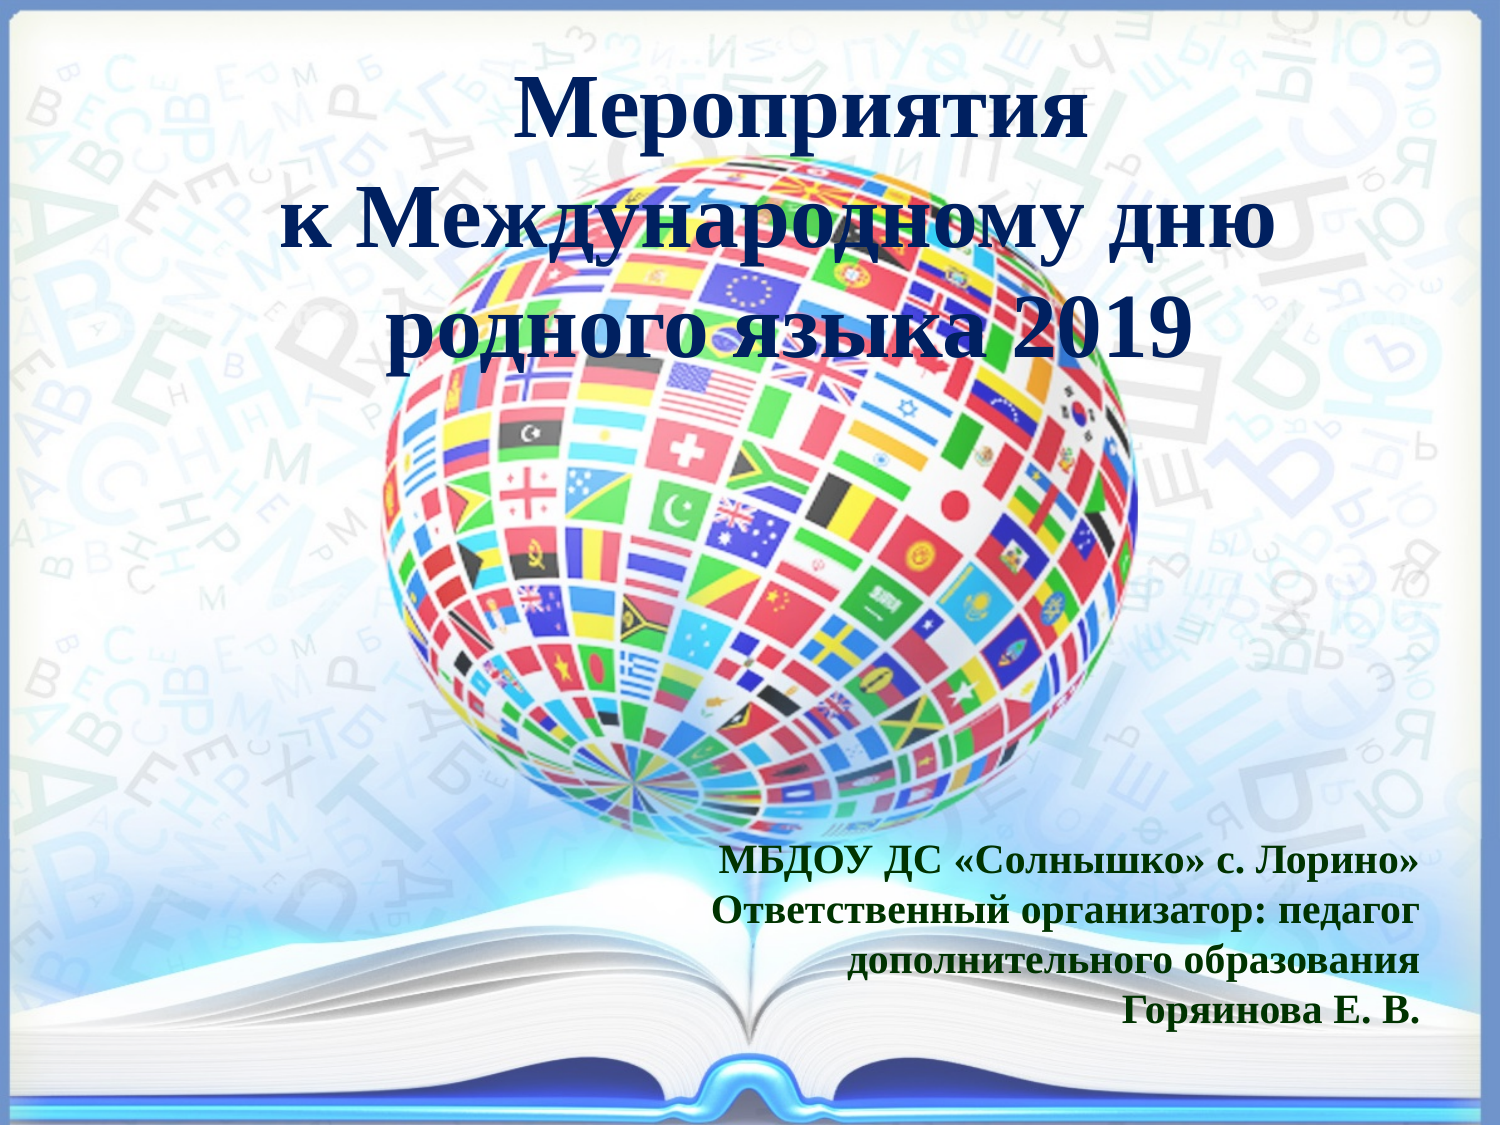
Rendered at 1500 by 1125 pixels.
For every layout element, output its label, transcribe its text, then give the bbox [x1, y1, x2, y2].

title Мероприятия к Международному дню родного языка 2019 [140, 46, 1442, 376]
text_box МБДОУ ДС «Солнышко» с. Лорино» Ответственный организатор: педагог дополнительного образования Горяинова Е. В. [410, 843, 1436, 1020]
